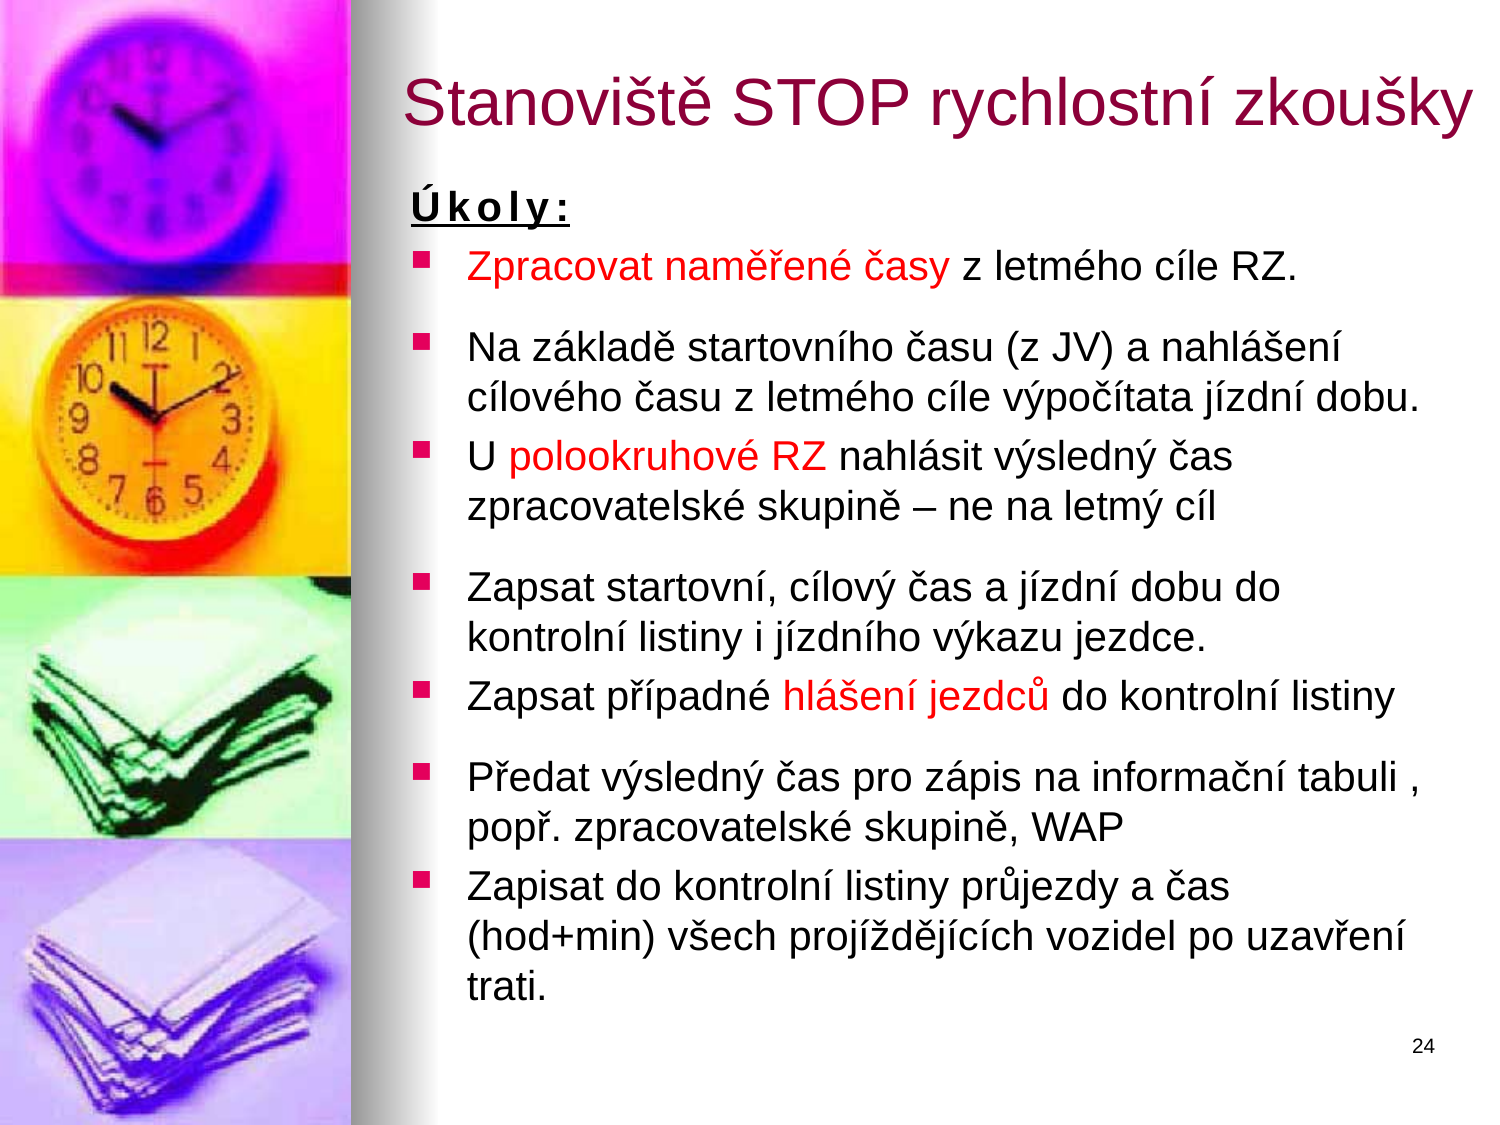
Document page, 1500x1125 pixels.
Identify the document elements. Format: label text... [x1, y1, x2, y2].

list Úkoly: Zpracovat naměřené časy z letmého cíle RZ. Na základě startovního času (z JV) a nahlášení cílového času z letmého cíle výpočítata jízdní dobu. U polookruhové RZ nahlásit výsledný čas zpracovatelské skupině – ne na letmý cíl Zapsat startovní, cílový čas a jízdní dobu do kontrolní listiny i jízdního výkazu jezdce. Zapsat případné hlášení jezdců do kontrolní listiny Předat výsledný čas pro zápis na informační tabuli , popř. zpracovatelské skupině, WAP Zapisat do kontrolní listiny průjezdy a čas (hod+min) všech projíždějících vozidel po uzavření trati. [395, 172, 1446, 1036]
slide_number 24 [1137, 1024, 1451, 1101]
title Stanoviště STOP rychlostní zkoušky [377, 54, 1500, 143]
picture [0, 0, 351, 1125]
